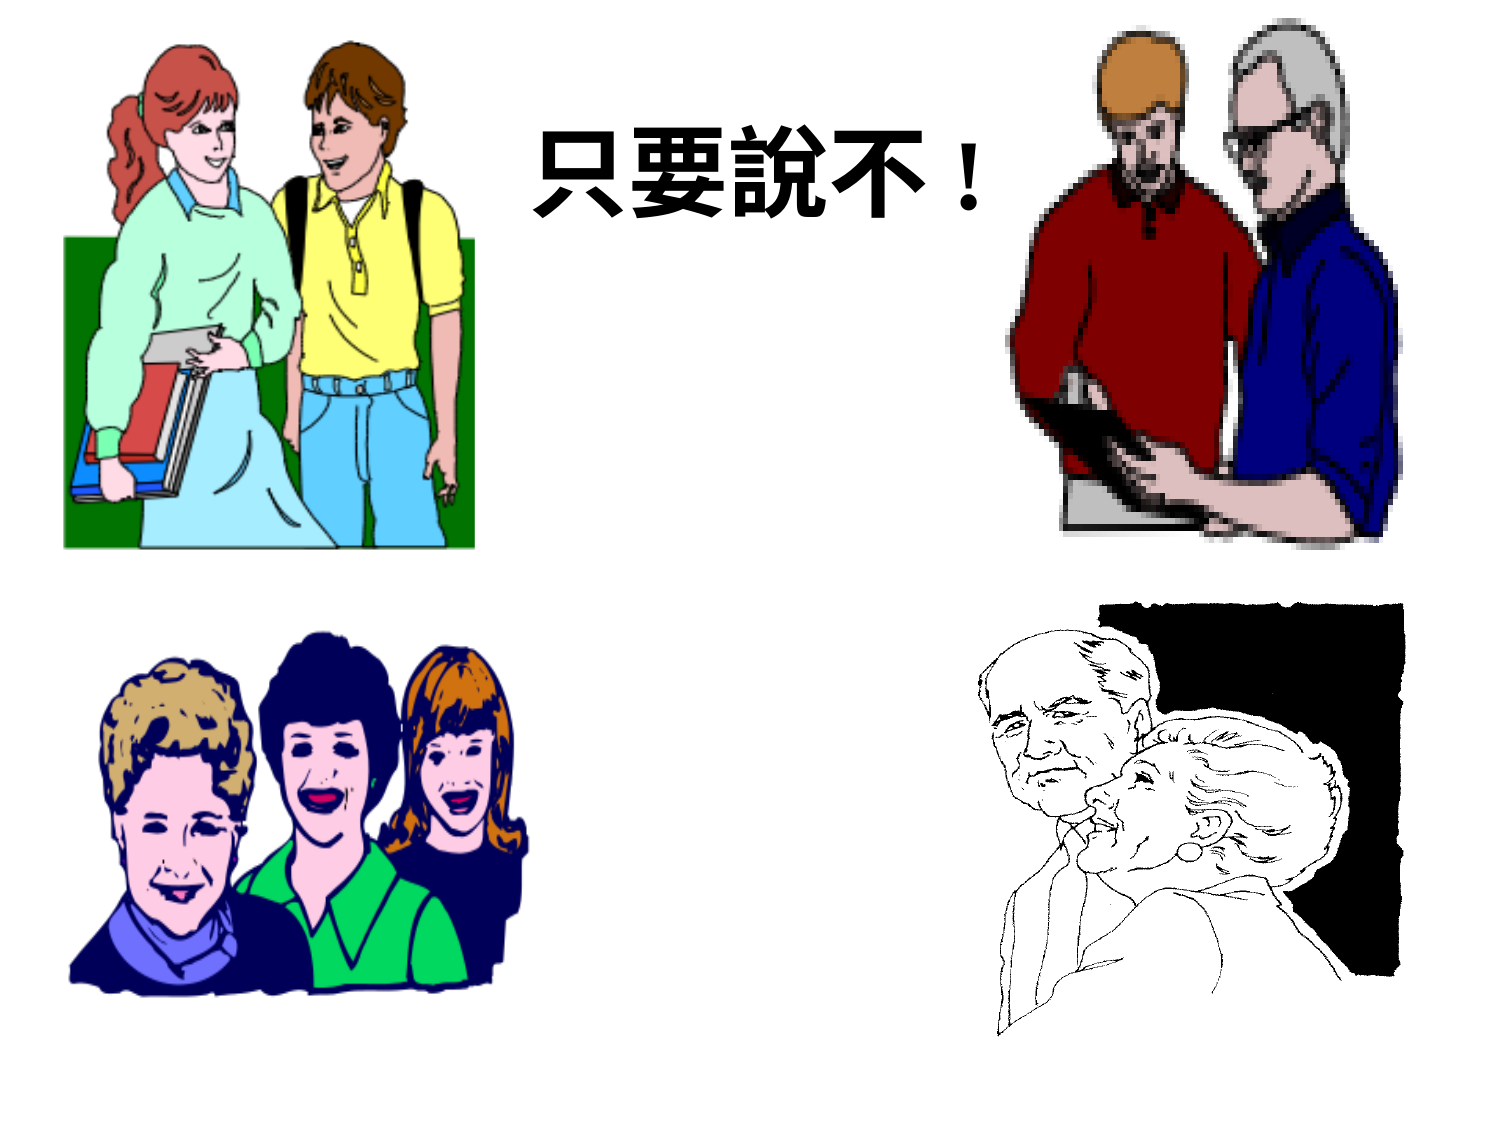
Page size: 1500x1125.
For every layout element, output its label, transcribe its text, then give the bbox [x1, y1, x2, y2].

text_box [62, 37, 476, 551]
picture [962, 0, 1438, 1038]
picture [49, 612, 542, 1021]
text_box 只要說不! [513, 101, 957, 237]
